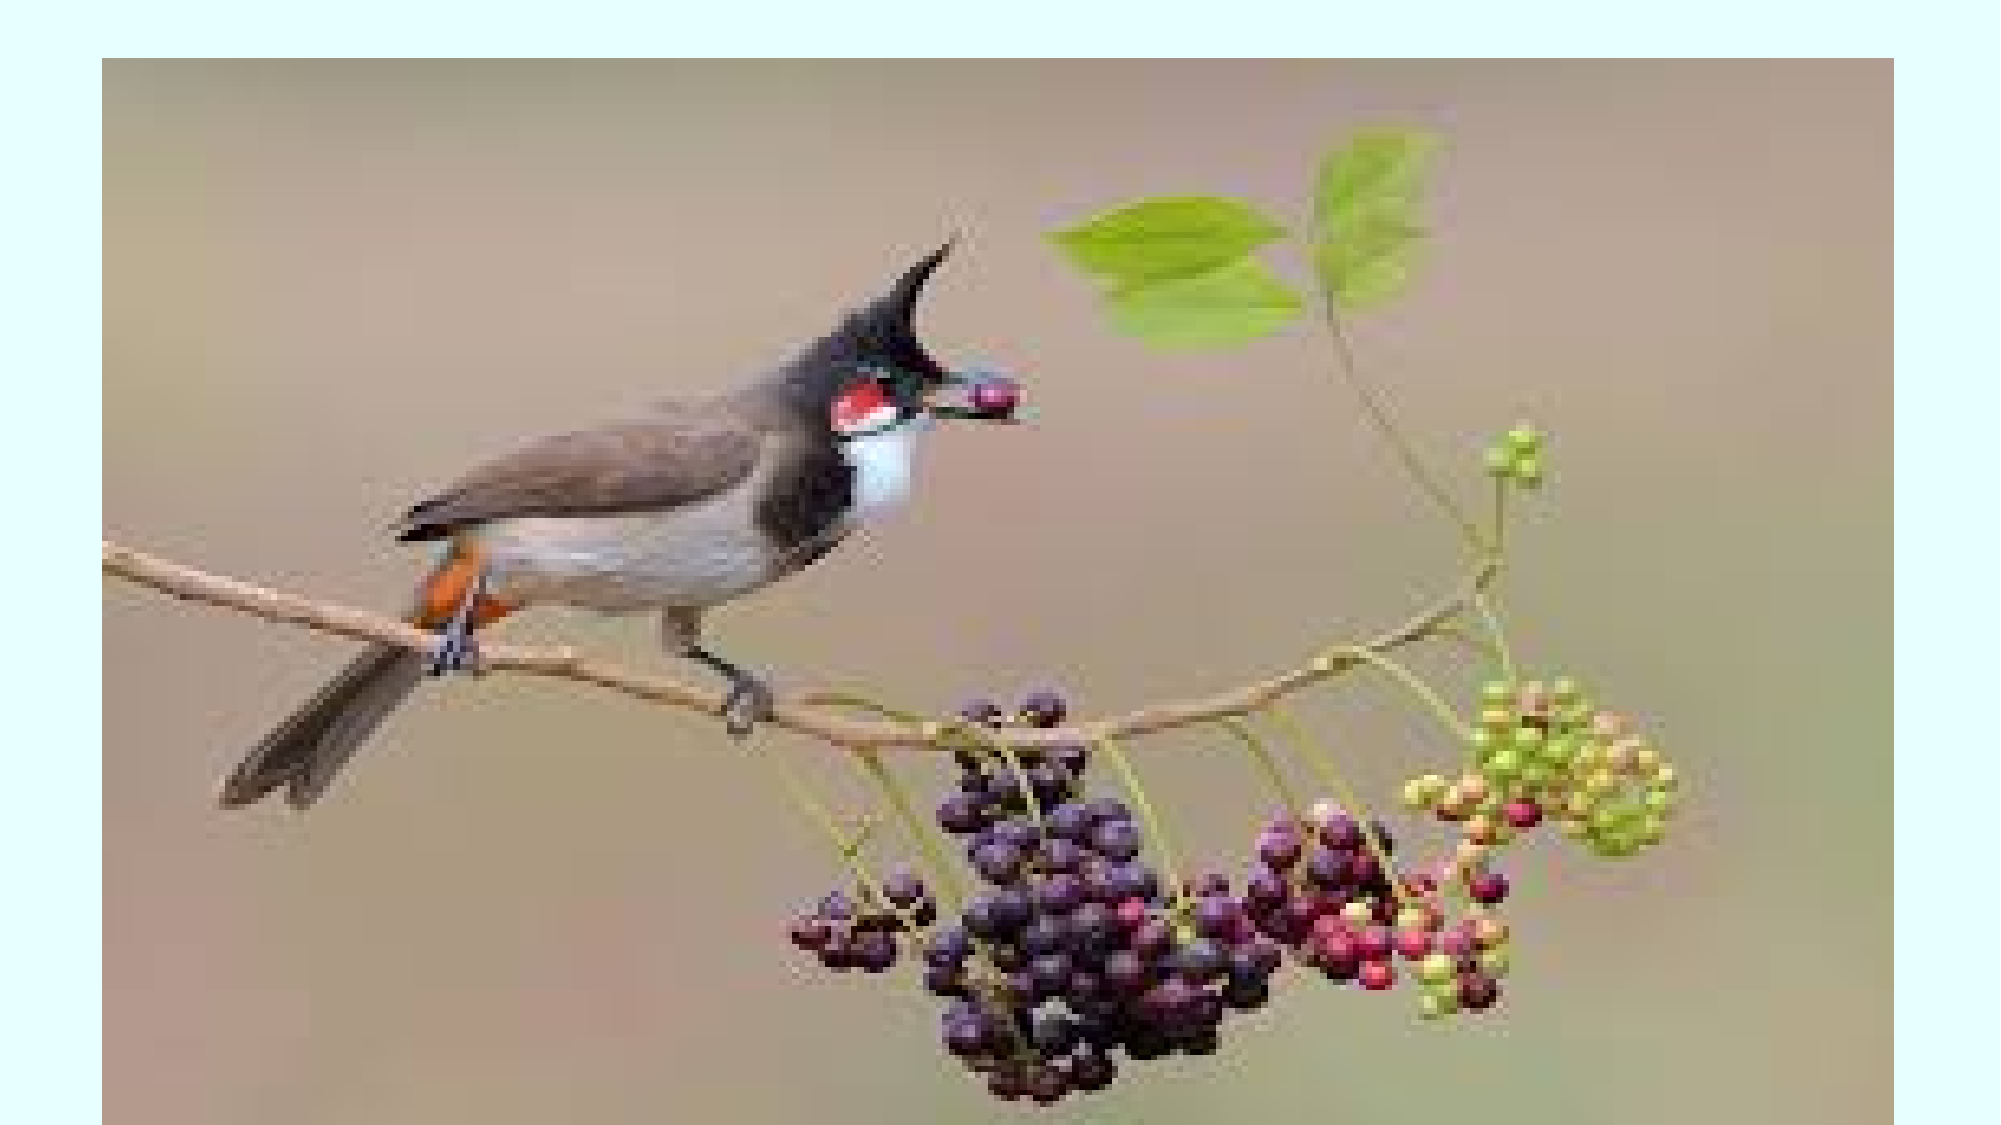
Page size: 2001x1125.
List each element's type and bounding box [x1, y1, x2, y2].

list [102, 58, 1894, 1125]
